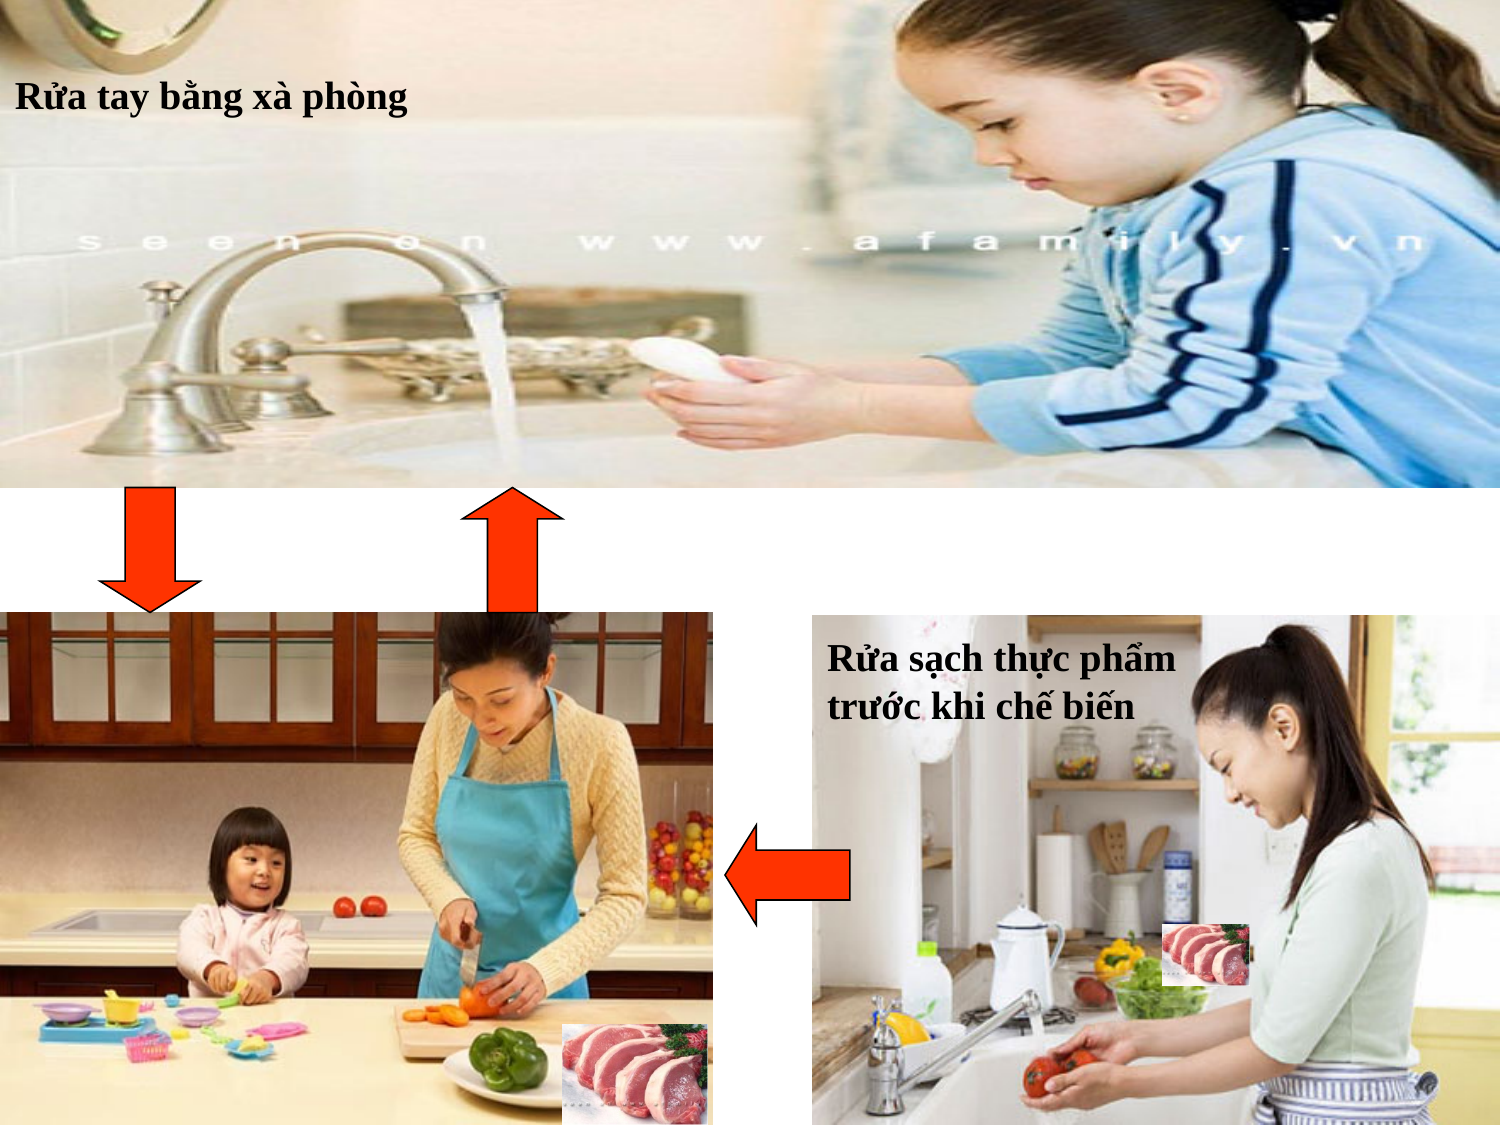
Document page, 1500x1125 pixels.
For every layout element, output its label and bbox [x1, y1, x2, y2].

picture [0, 0, 1500, 488]
text_box [462, 497, 563, 610]
text_box [100, 497, 201, 610]
picture [0, 612, 713, 1125]
picture [812, 615, 1500, 1125]
text_box [724, 825, 807, 925]
